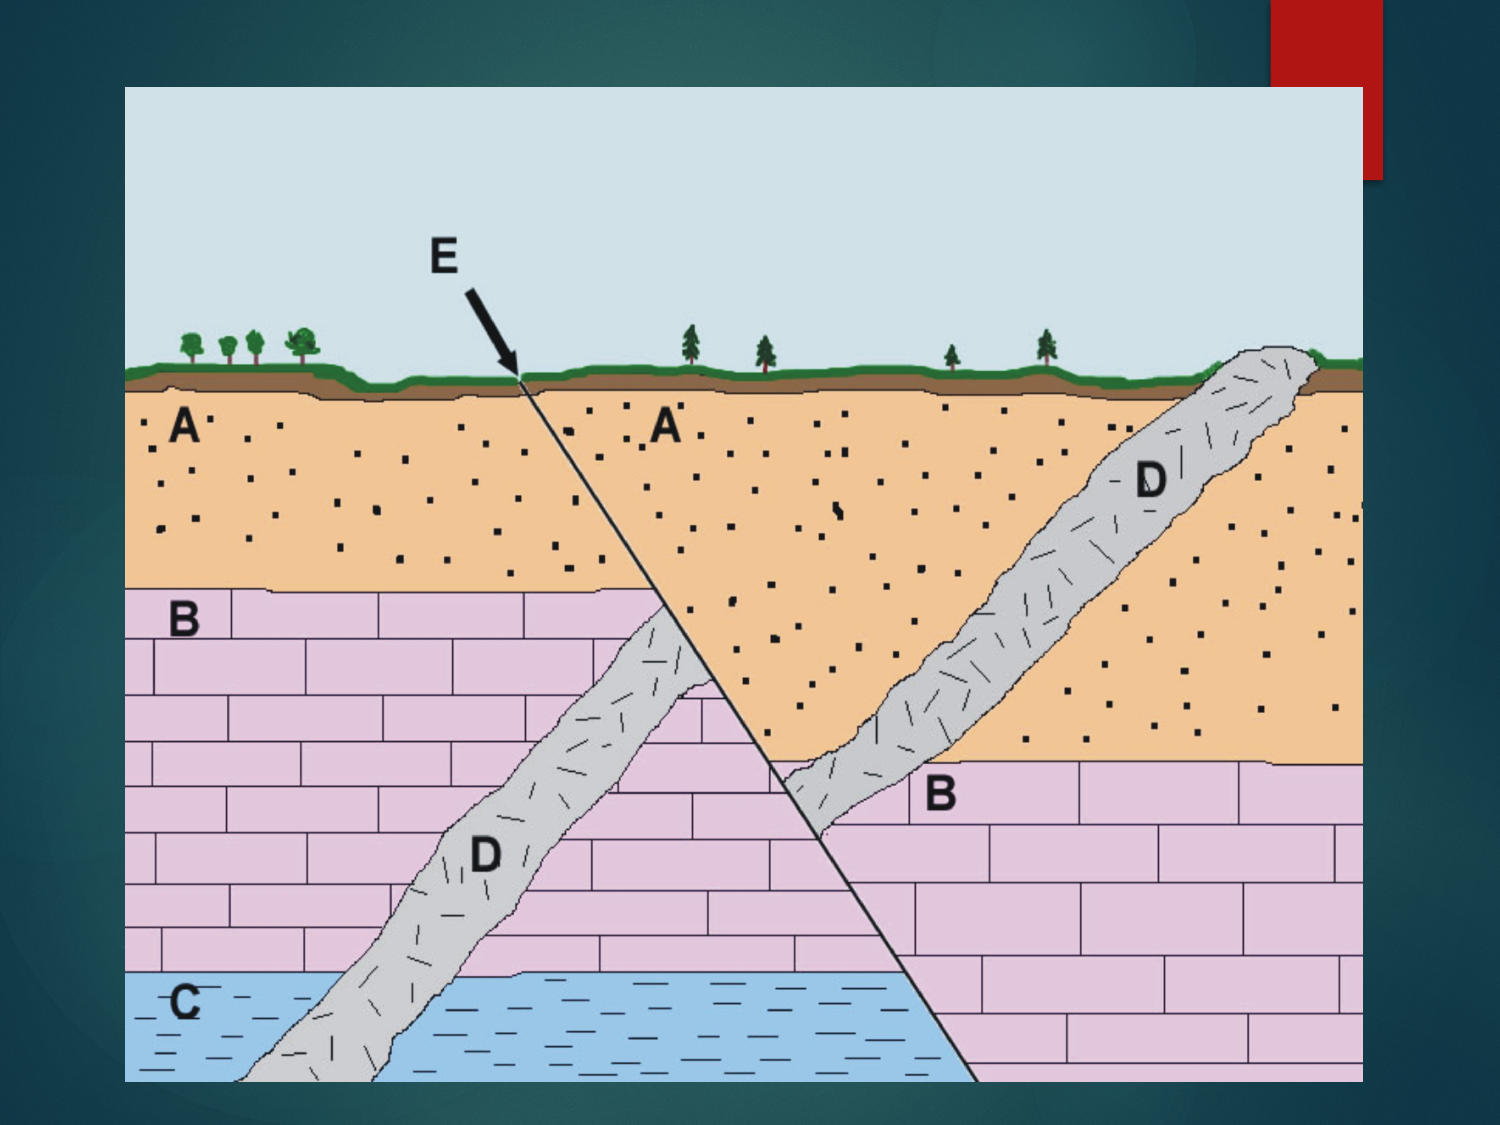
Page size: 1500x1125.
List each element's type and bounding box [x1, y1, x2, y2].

list [124, 87, 1363, 1082]
